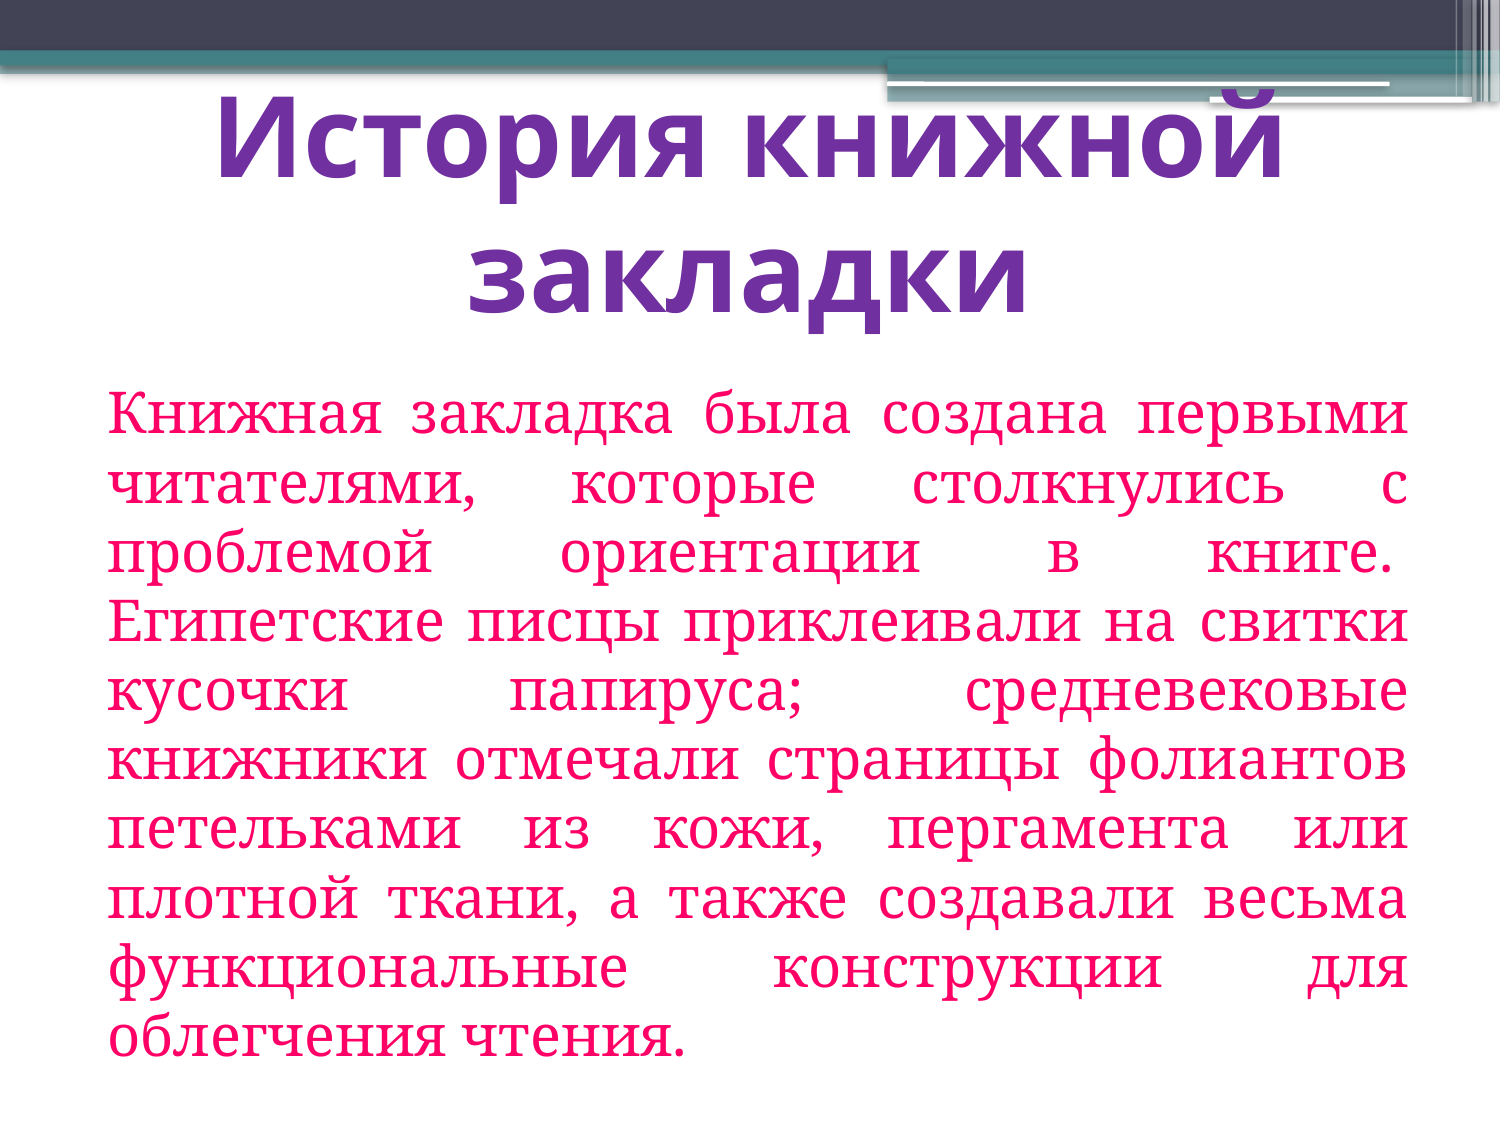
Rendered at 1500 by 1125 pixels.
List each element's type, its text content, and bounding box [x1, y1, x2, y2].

list Книжная закладка была создана первыми читателями, которые столкнулись с проблемой ориентации в книге. Египетские писцы приклеивали на свитки кусочки папируса; средневековые книжники отмечали страницы фолиантов петельками из кожи, пергамента или плотной ткани, а также создавали весьма функциональные конструкции для облегчения чтения. [75, 368, 1425, 1079]
title История книжной закладки [75, 187, 1425, 363]
